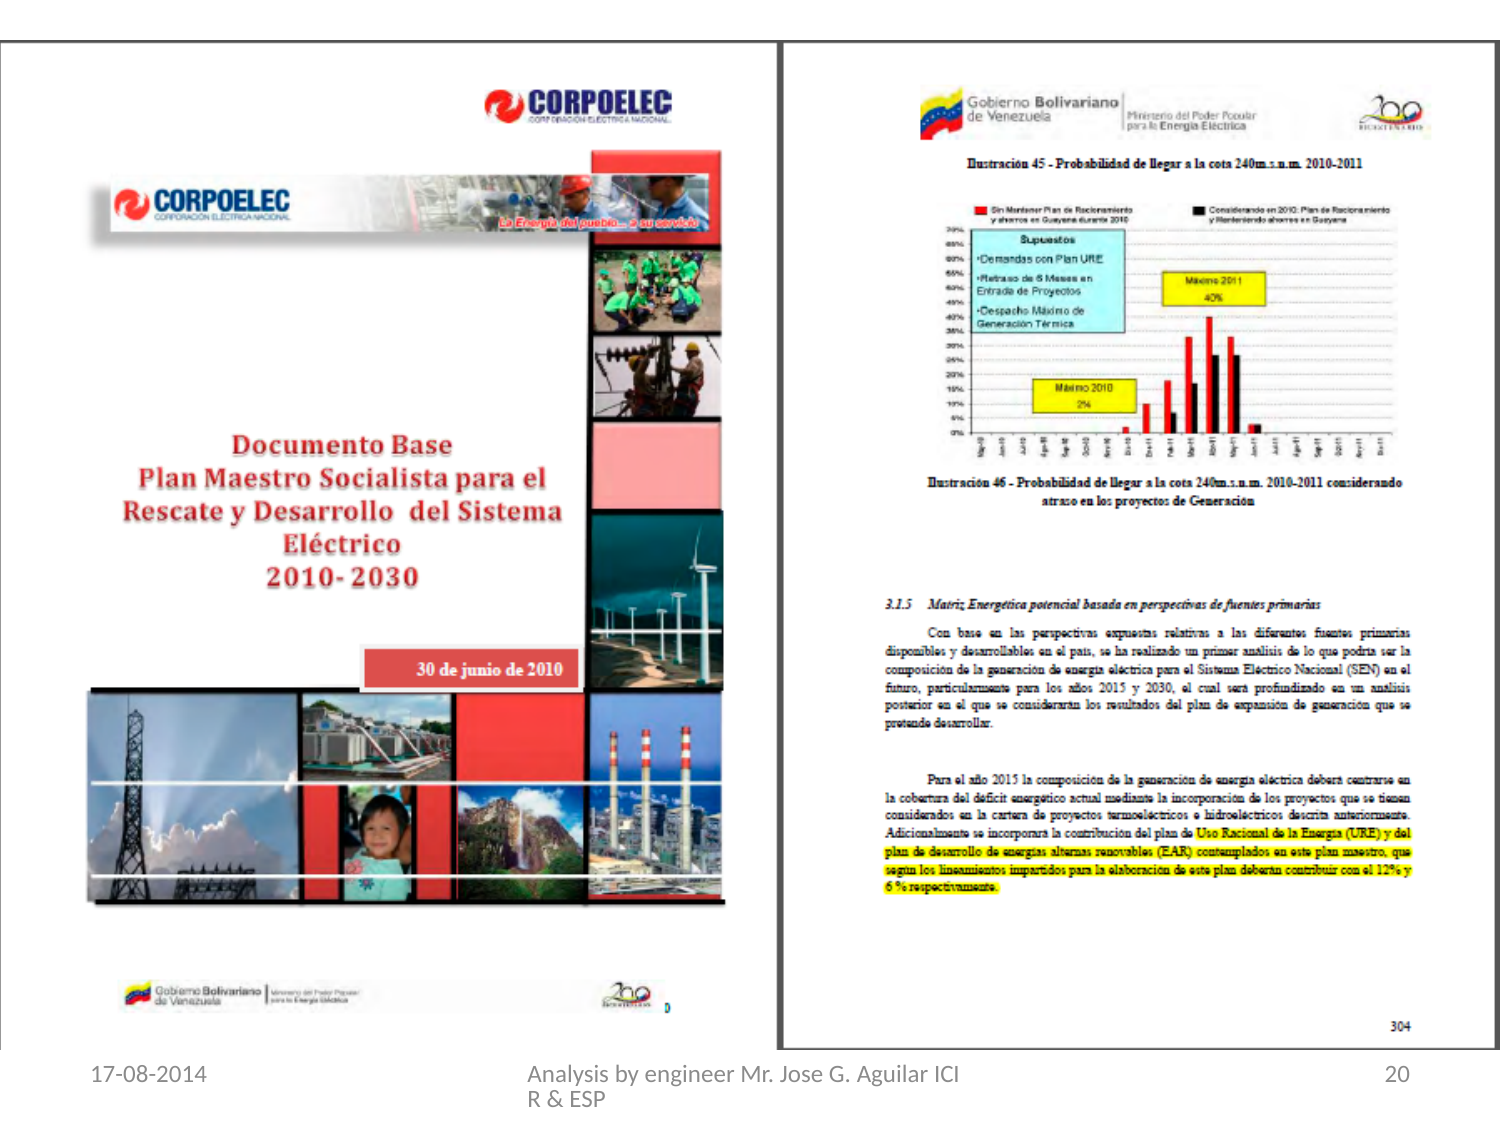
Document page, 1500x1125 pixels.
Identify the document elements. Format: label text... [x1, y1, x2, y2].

picture [0, 40, 1500, 1051]
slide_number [75, 1059, 425, 1103]
slide_number 20 [1074, 1059, 1425, 1103]
footer Analysis by engineer Mr. Jose G. Aguilar ICIR & ESP [512, 1059, 988, 1103]
